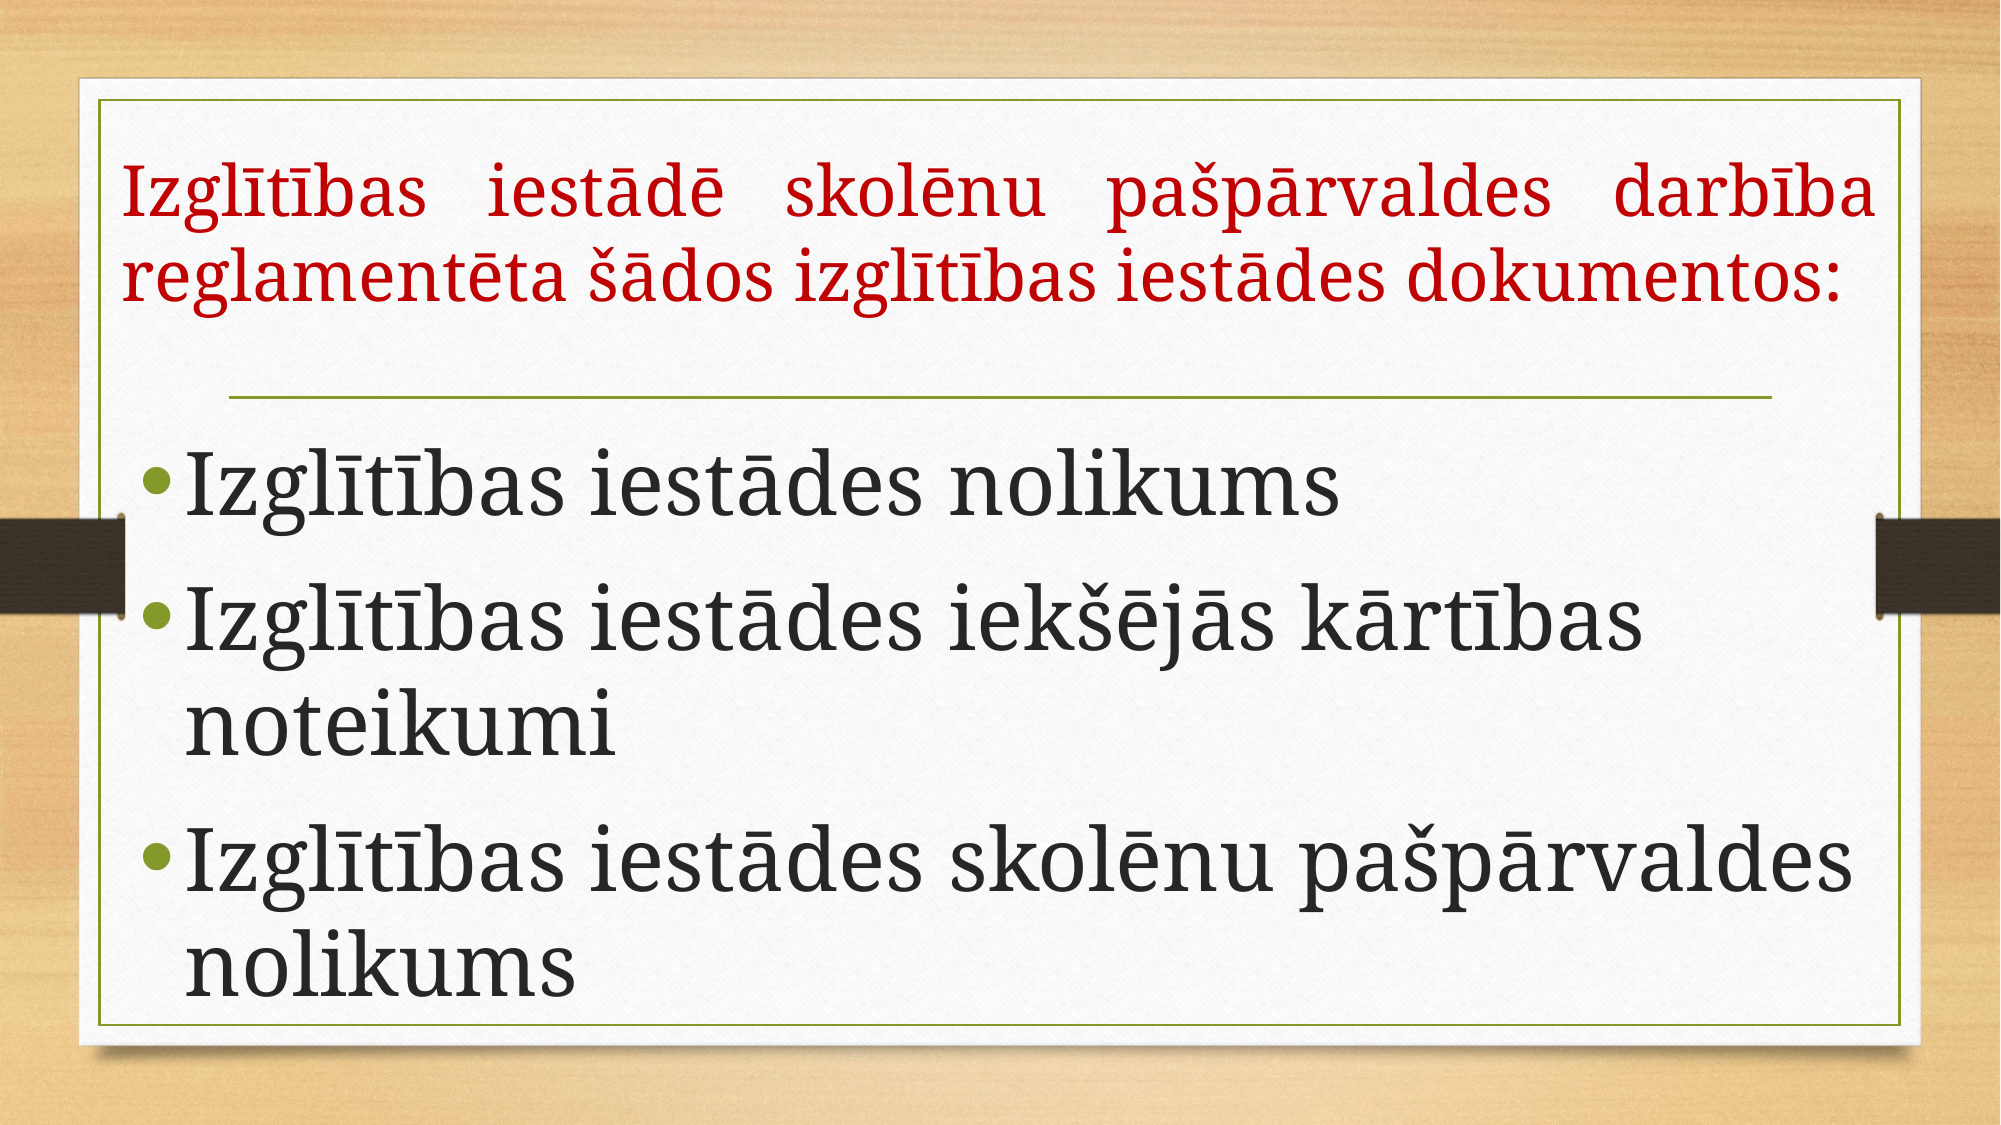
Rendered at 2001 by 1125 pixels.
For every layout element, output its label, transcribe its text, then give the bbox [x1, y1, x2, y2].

title Izglītības iestādē skolēnu pašpārvaldes darbība reglamentēta šādos izglītības iestādes dokumentos: [106, 106, 1895, 356]
list Izglītības iestādes nolikums Izglītības iestādes iekšējās kārtības noteikumi Izglītības iestādes skolēnu pašpārvaldes nolikums [124, 419, 1895, 1027]
picture [0, 0, 2001, 1125]
